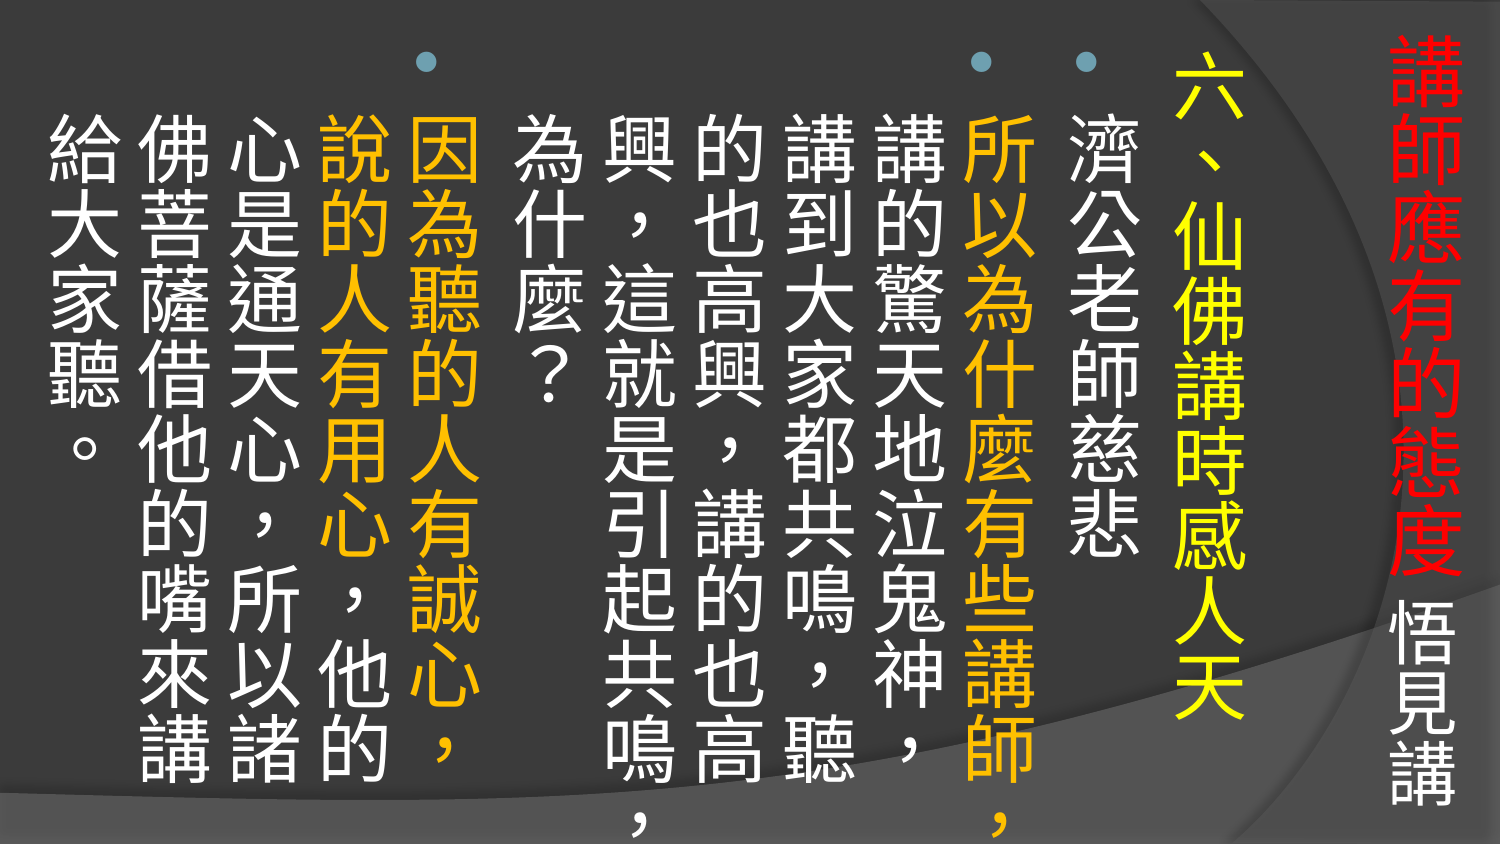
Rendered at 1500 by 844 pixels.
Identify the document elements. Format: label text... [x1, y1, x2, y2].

list 六、仙佛講時感人天 濟公老師慈悲 所以為什麼有些講師，講的驚天地泣鬼神，講到大家都共鳴，聽的也高興，講的也高興，這就是引起共鳴，為什麼？ 因為聽的人有誠心，說的人有用心，他的心是通天心，所以諸佛菩薩借他的嘴來講給大家聽。 [29, 27, 1365, 820]
title 講師應有的態度 悟見講 [1364, 21, 1483, 820]
